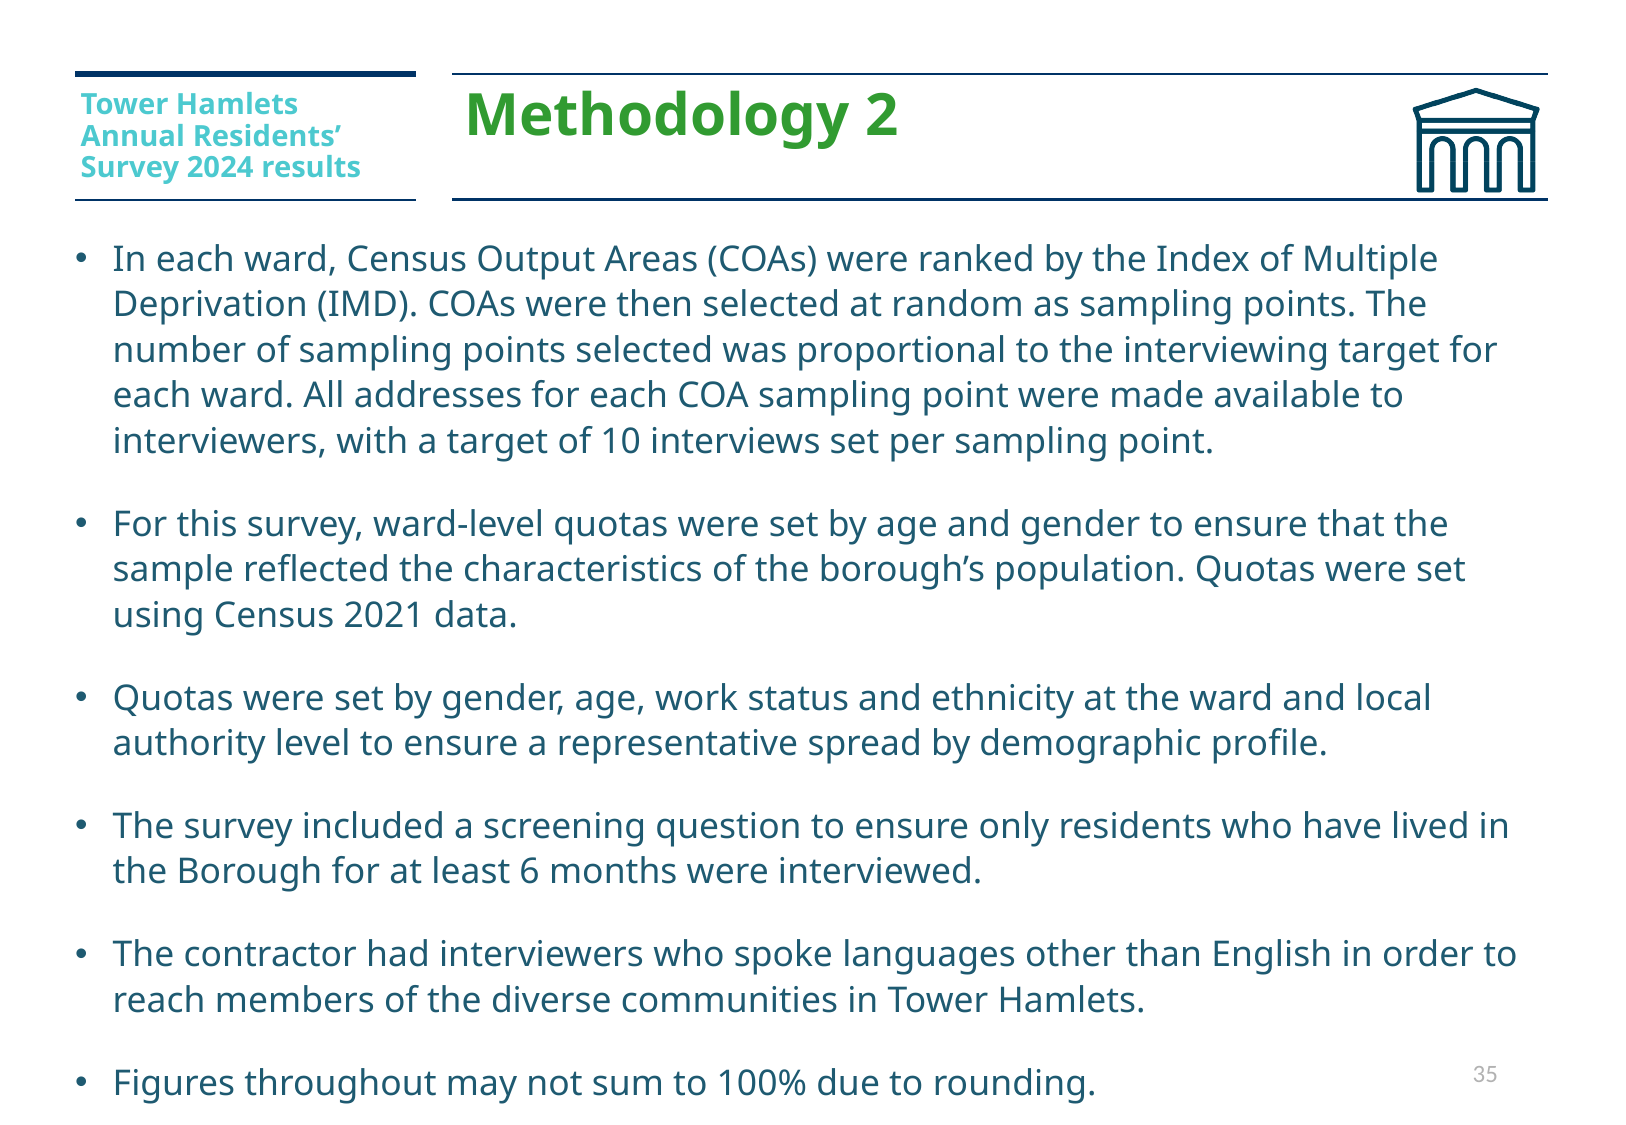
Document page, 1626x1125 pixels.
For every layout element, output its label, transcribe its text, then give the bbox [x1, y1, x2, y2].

title Methodology 2 [452, 78, 1390, 190]
text_box Tower Hamlets Annual Residents’ Survey 2024 results [68, 83, 419, 192]
list In each ward, Census Output Areas (COAs) were ranked by the Index of Multiple Deprivation (IMD). COAs were then selected at random as sampling points. The number of sampling points selected was proportional to the interviewing target for each ward. All addresses for each COA sampling point were made available to interviewers, with a target of 10 interviews set per sampling point. For this survey, ward-level quotas were set by age and gender to ensure that the sample reflected the characteristics of the borough’s population. Quotas were set using Census 2021 data. Quotas were set by gender, age, work status and ethnicity at the ward and local authority level to ensure a representative spread by demographic profile. The survey included a screening question to ensure only residents who have lived in the Borough for at least 6 months were interviewed. The contractor had interviewers who spoke languages other than English in order to reach members of the diverse communities in Tower Hamlets. Figures throughout may not sum to 100% due to rounding. [62, 226, 1543, 1016]
slide_number 35 [1147, 1042, 1514, 1103]
picture [1390, 71, 1549, 205]
